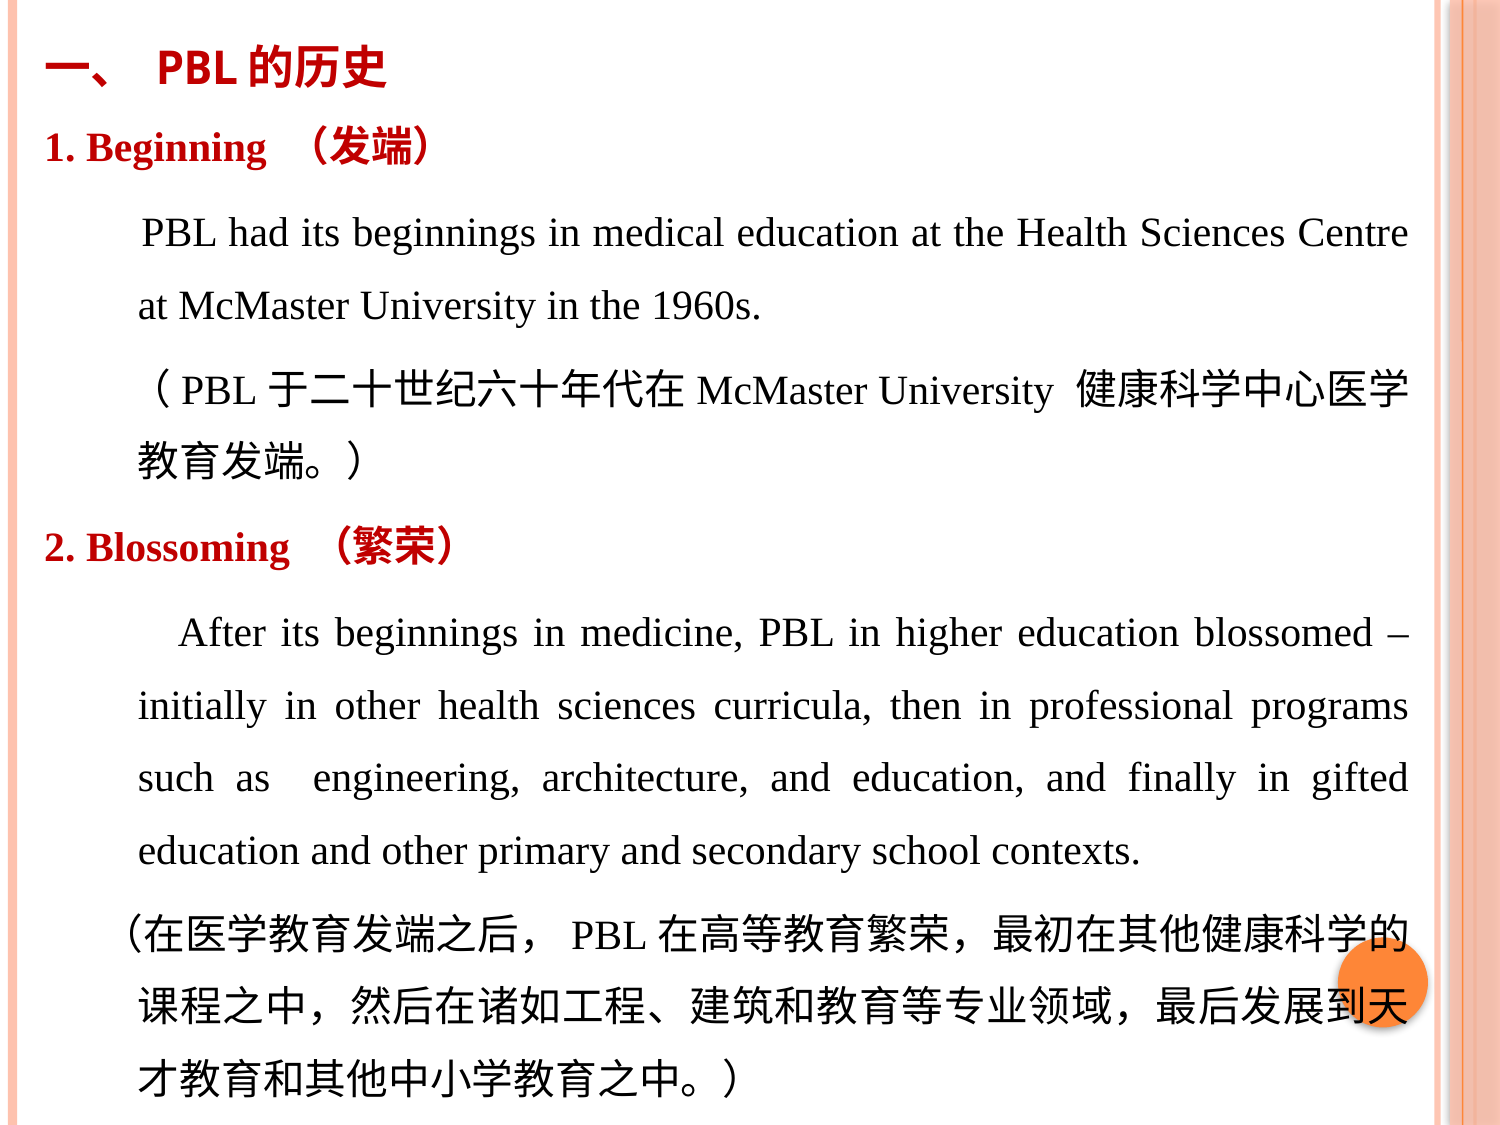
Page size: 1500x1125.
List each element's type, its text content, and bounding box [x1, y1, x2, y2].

title 一、 PBL的历史 [29, 30, 1255, 90]
list 1. Beginning （发端） PBL had its beginnings in medical education at the Health Sciences Centre at McMaster University in the 1960s. （PBL于二十世纪六十年代在McMaster University 健康科学中心医学教育发端。） 2. Blossoming （繁荣） After its beginnings in medicine, PBL in higher education blossomed –initially in other health sciences curricula, then in professional programs such as engineering, architecture, and education, and finally in gifted education and other primary and secondary school contexts. （在医学教育发端之后，PBL在高等教育繁荣，最初在其他健康科学的课程之中，然后在诸如工程、建筑和教育等专业领域，最后发展到天才教育和其他中小学教育之中。） [29, 90, 1425, 1106]
